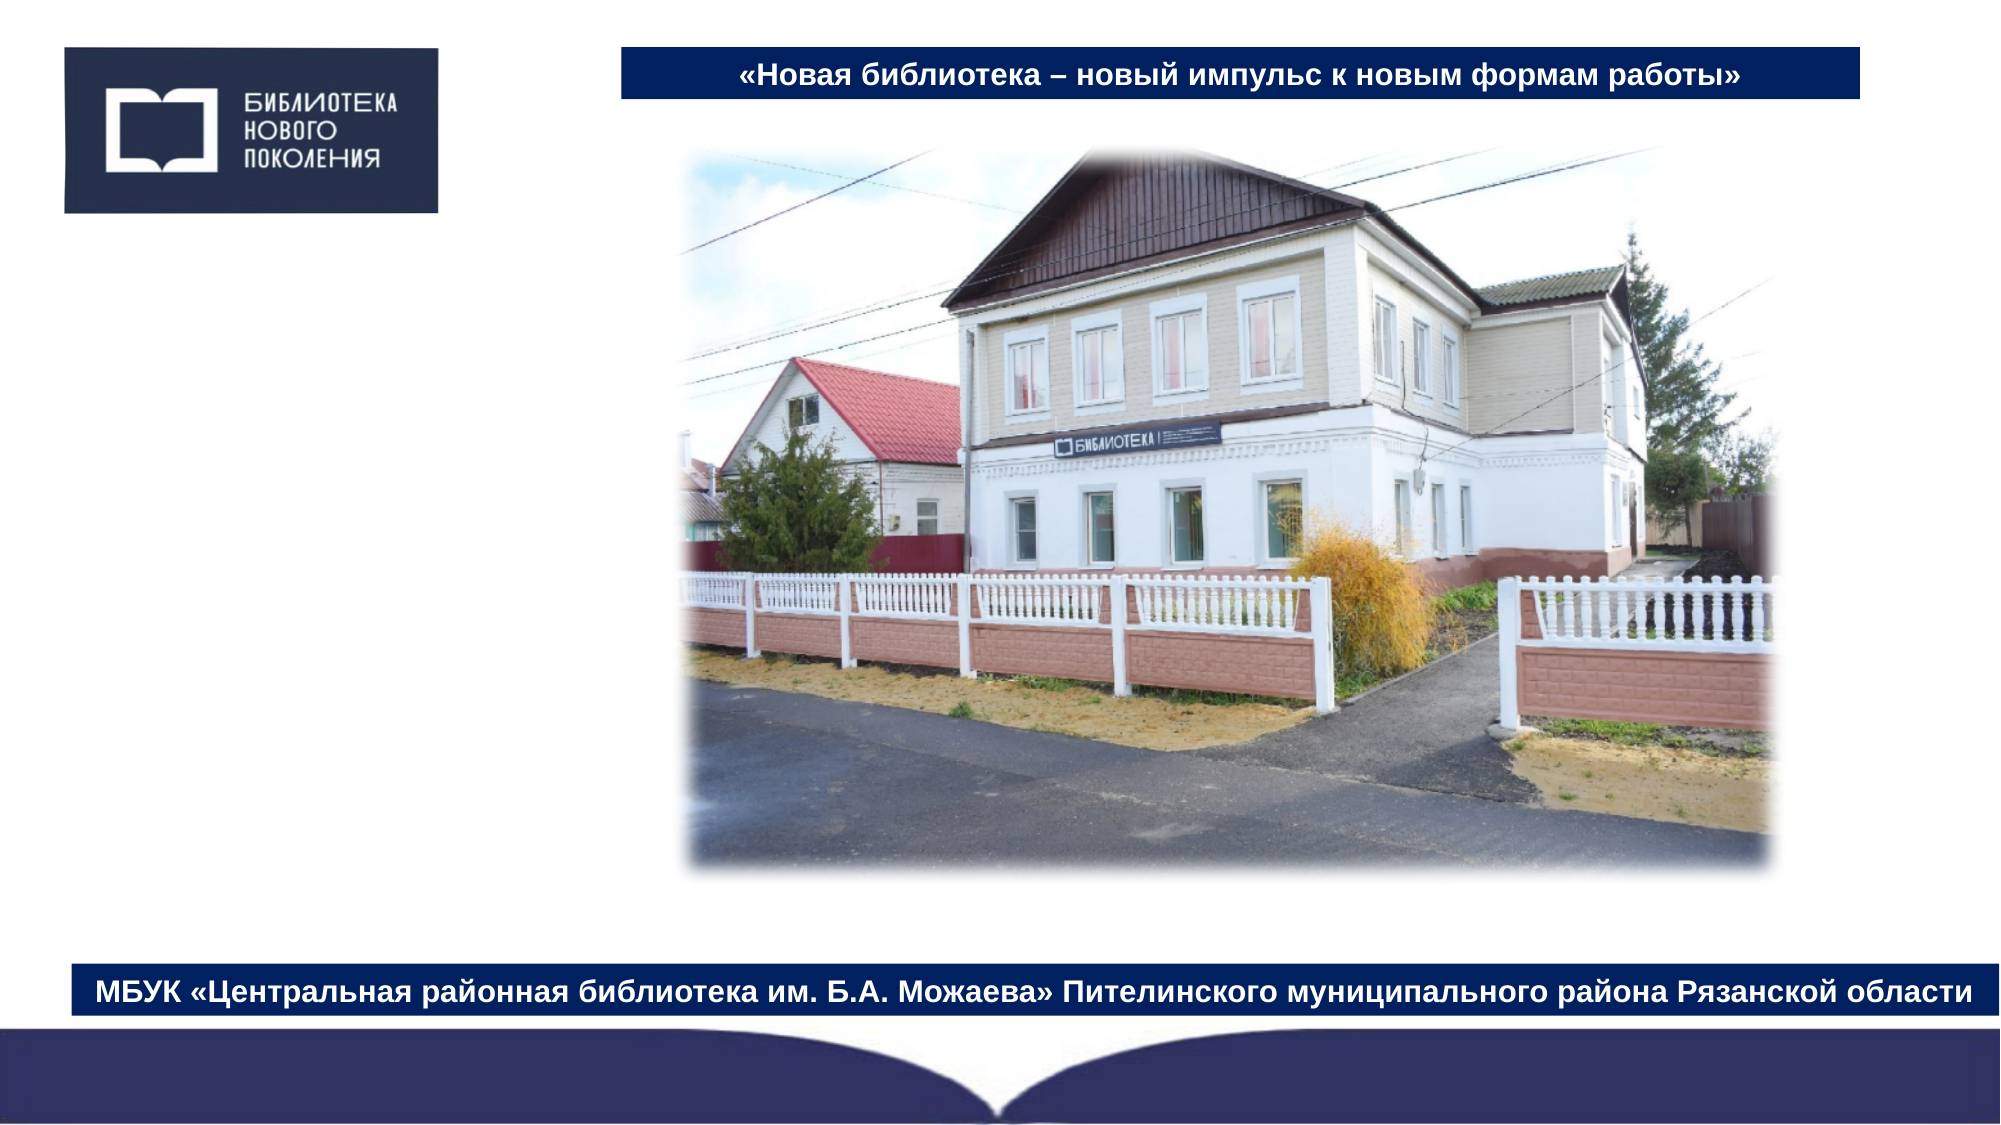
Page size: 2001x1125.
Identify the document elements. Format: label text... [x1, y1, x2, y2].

text_box «Новая библиотека – новый импульс к новым формам работы» [621, 47, 1860, 100]
picture [672, 143, 1786, 886]
picture [64, 47, 439, 214]
text_box МБУК «Центральная районная библиотека им. Б.А. Можаева» Пителинского муниципального района Рязанской области [71, 963, 2000, 1016]
picture [0, 1026, 2000, 1125]
